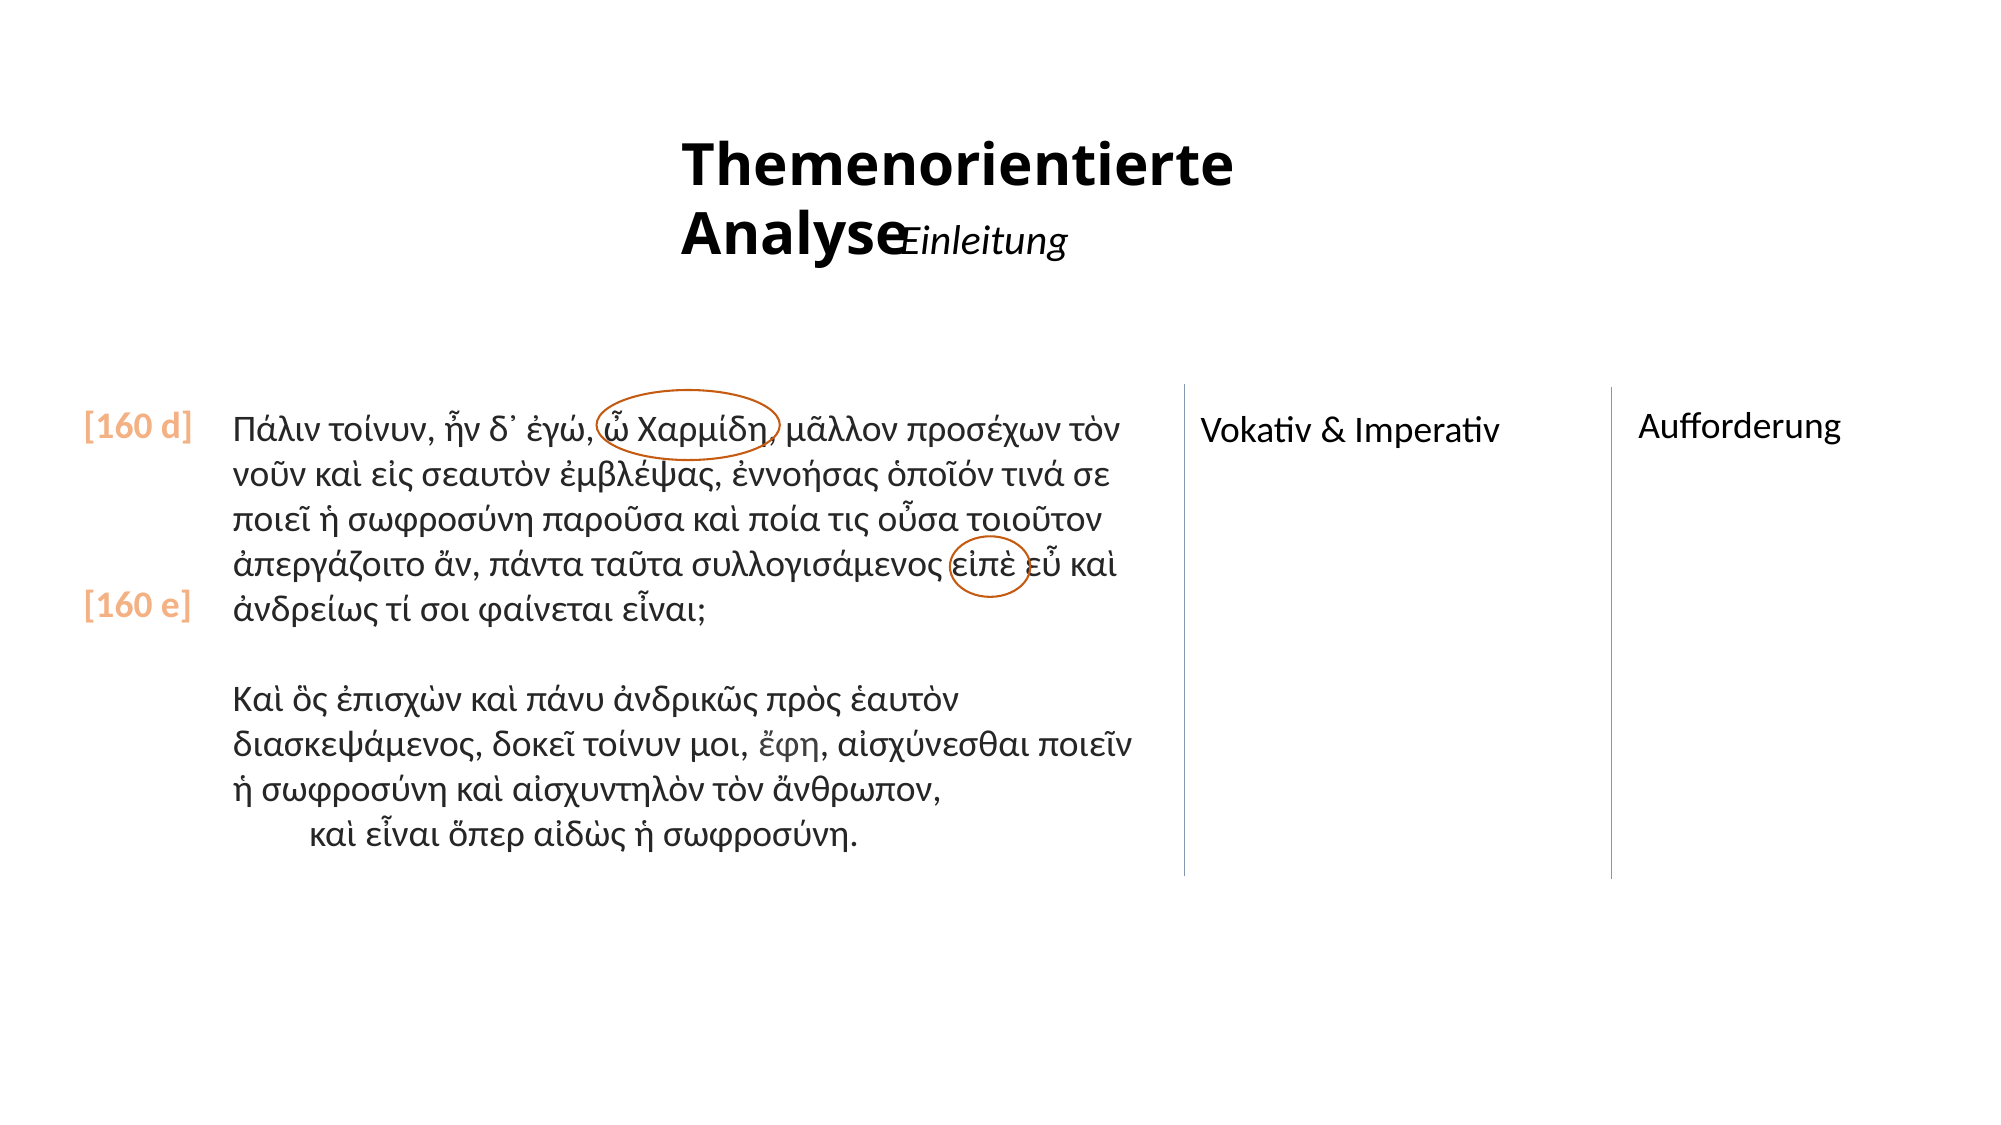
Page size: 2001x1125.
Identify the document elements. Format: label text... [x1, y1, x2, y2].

text_box Themenorientierte Analyse [667, 119, 1333, 274]
text_box [645, 388, 732, 393]
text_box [68, 393, 1168, 866]
text_box Einleitung [885, 205, 1093, 270]
text_box Aufforderung [1623, 393, 1919, 454]
text_box Vokativ & Imperativ [1185, 397, 1551, 457]
